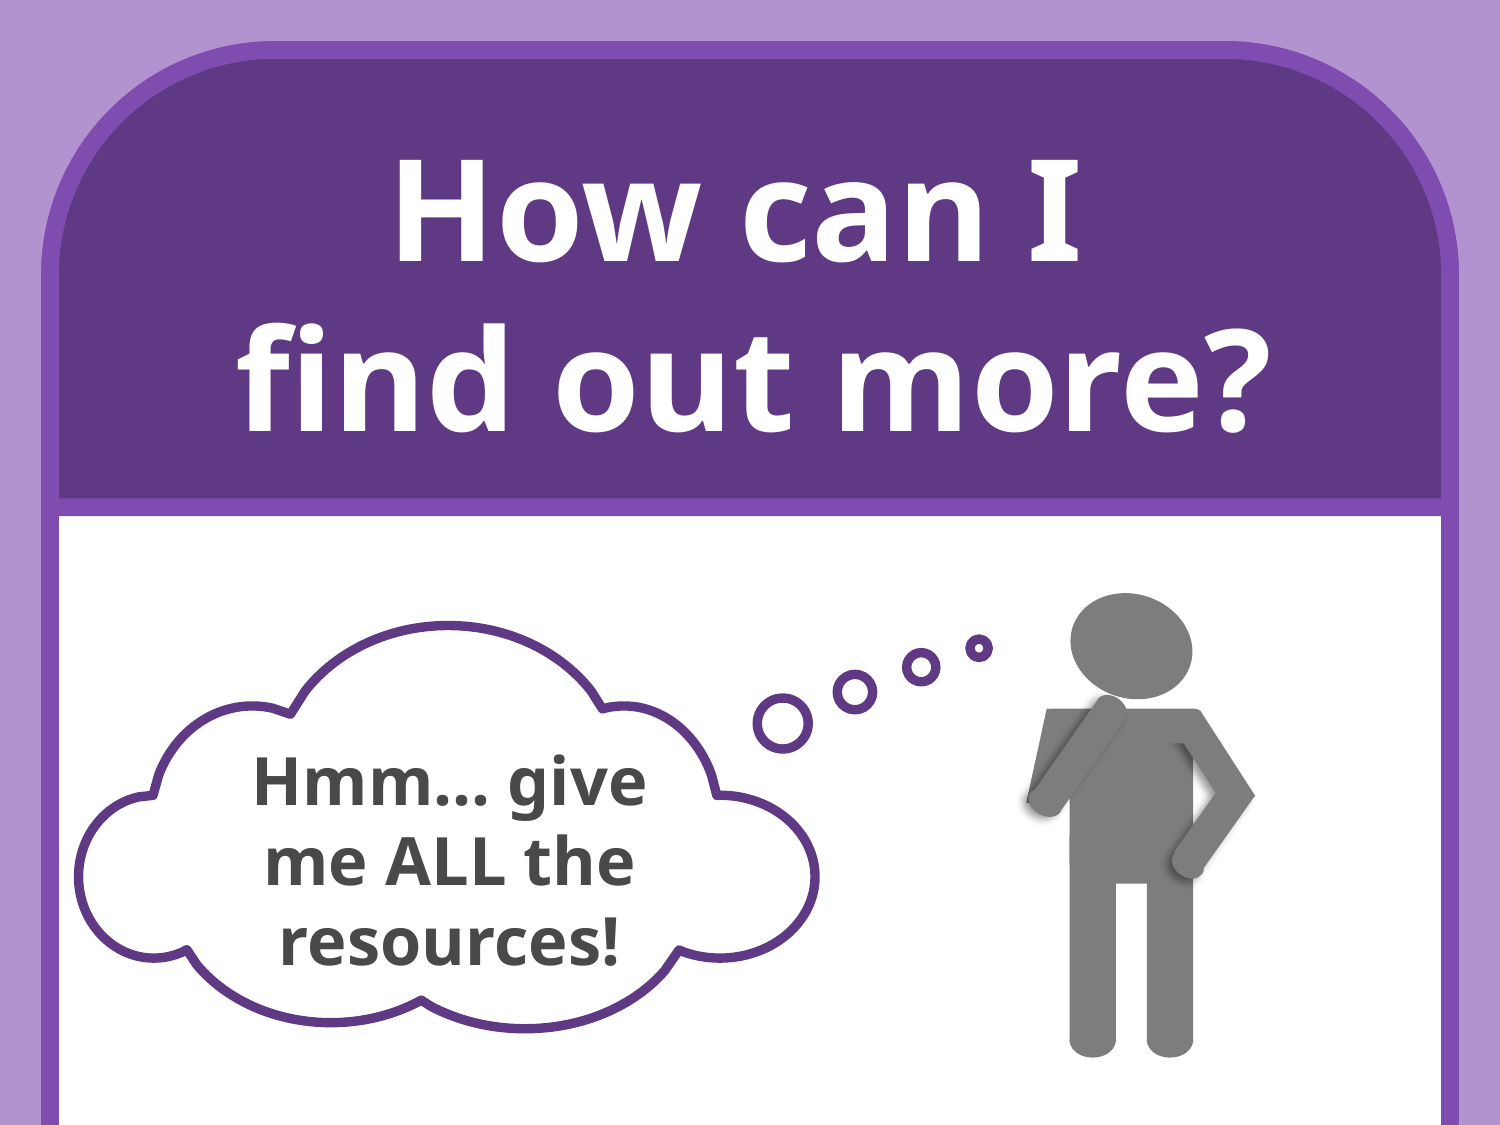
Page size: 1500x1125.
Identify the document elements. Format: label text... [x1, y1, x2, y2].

text_box [835, 672, 875, 712]
text_box [904, 650, 938, 684]
text_box [755, 695, 811, 752]
text_box How can I find out more? [124, 112, 1383, 468]
text_box Hmm… give me ALL the resources! [219, 731, 680, 987]
text_box [76, 623, 818, 1031]
text_box [967, 637, 991, 660]
text_box [47, 47, 1453, 510]
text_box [1035, 593, 1247, 1058]
text_box [47, 508, 1453, 1125]
